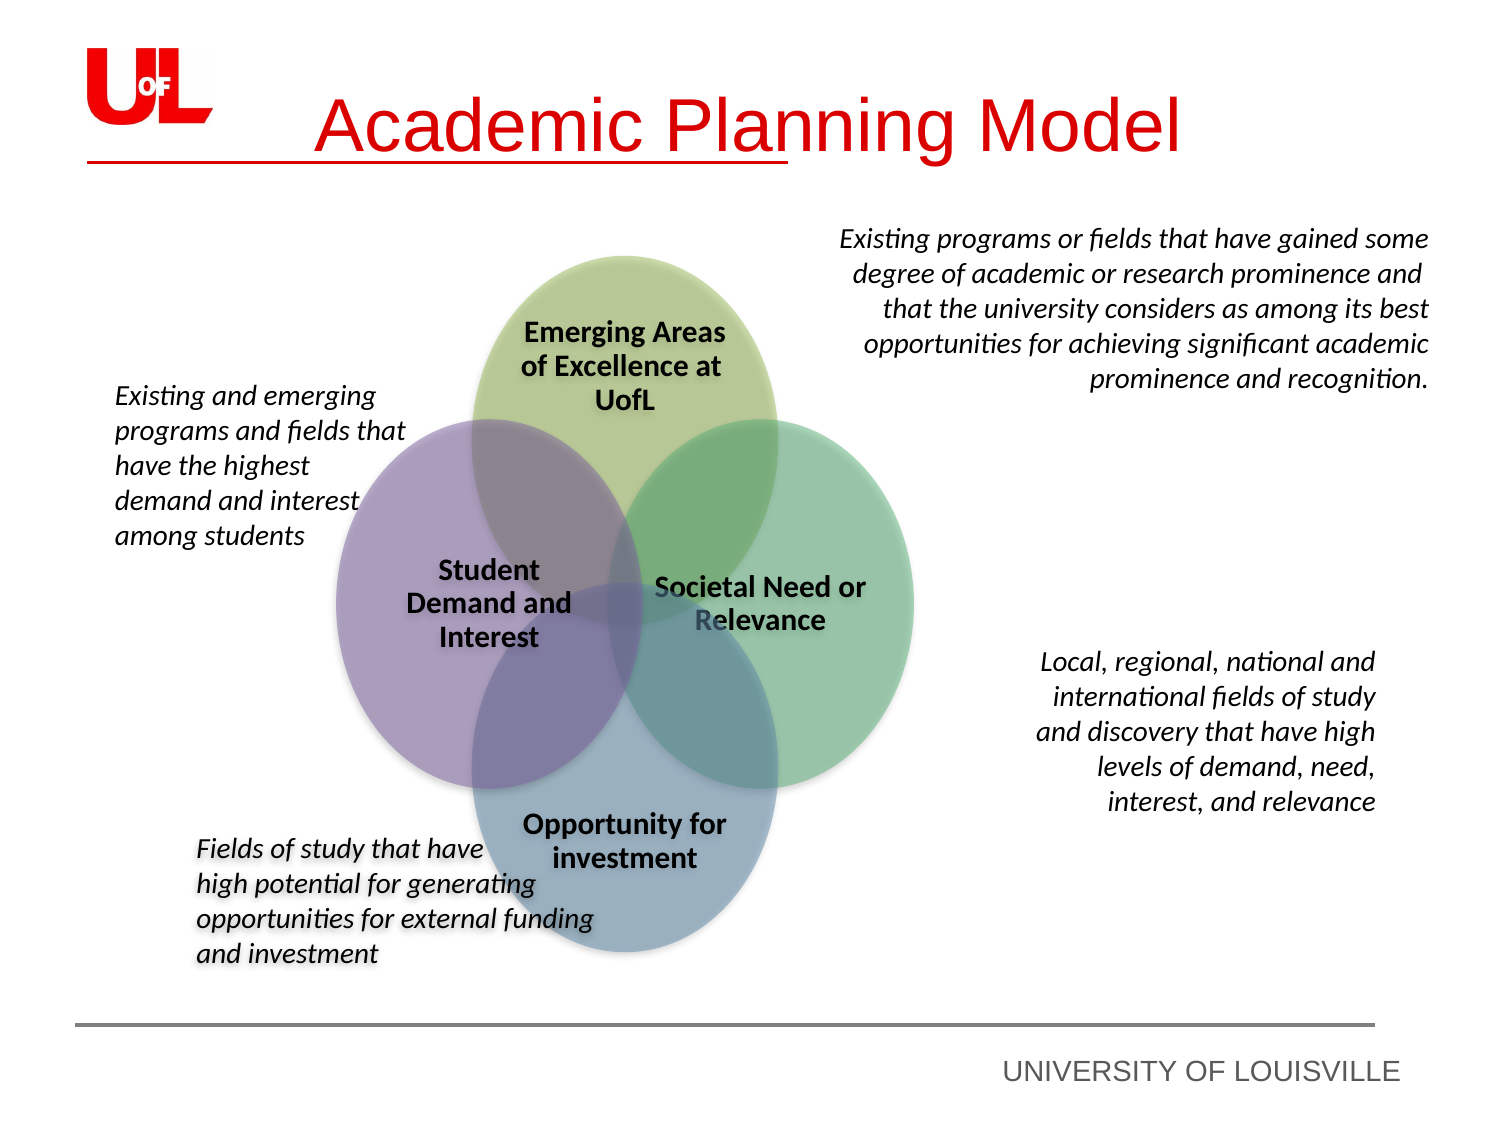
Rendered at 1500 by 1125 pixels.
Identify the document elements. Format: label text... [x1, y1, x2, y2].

picture [87, 48, 213, 126]
text_box Academic Planning Model [299, 68, 1500, 264]
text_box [99, 212, 1445, 985]
text_box UNIVERSITY OF LOUISVILLE [987, 1044, 1438, 1095]
